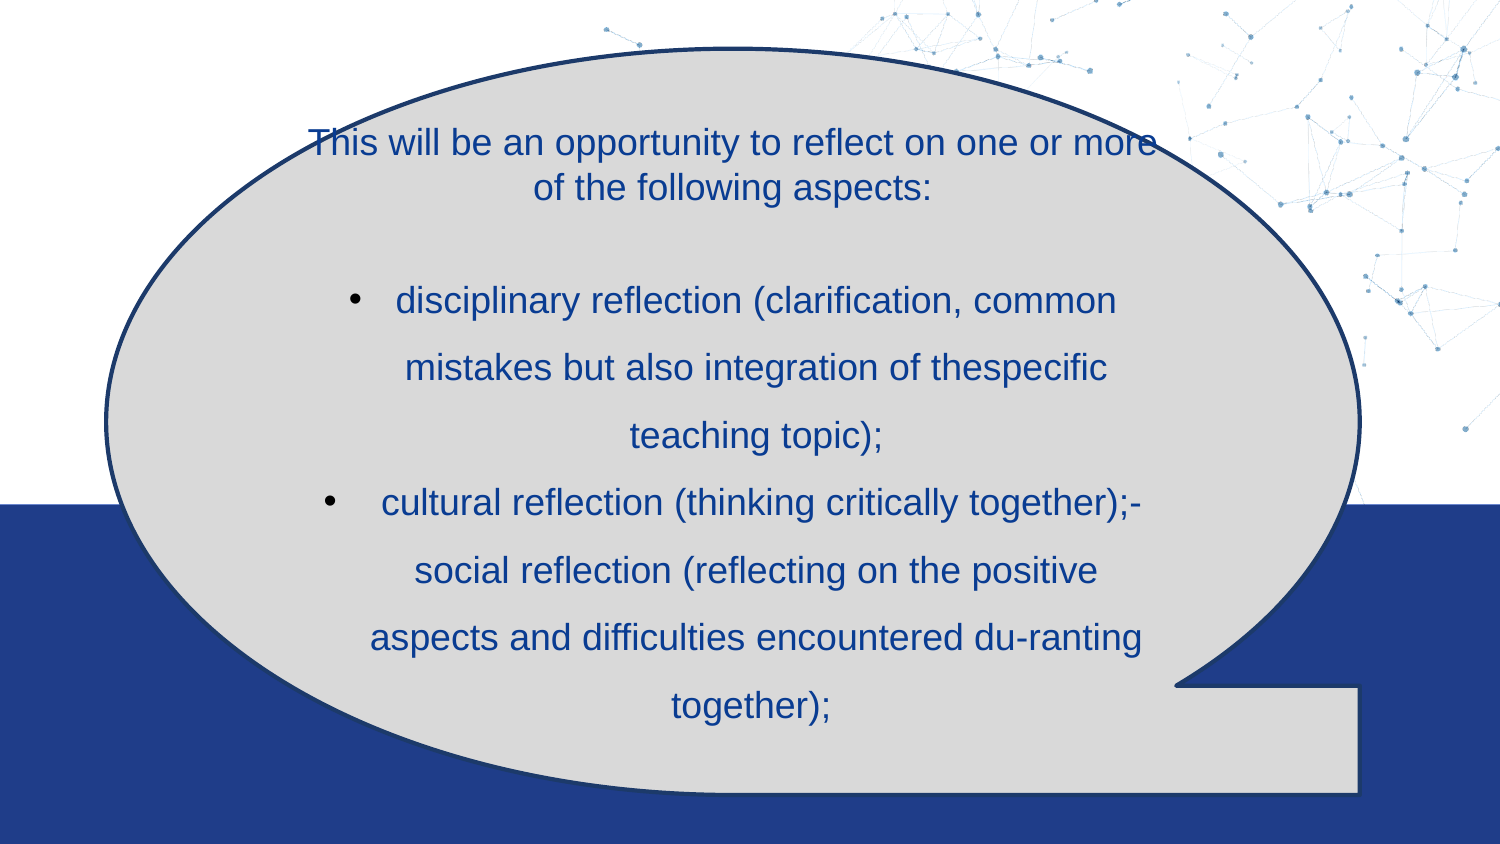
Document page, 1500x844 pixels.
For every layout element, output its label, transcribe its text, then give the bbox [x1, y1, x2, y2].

picture [0, 0, 1500, 844]
text_box This will be an opportunity to reflect on one or more of the following aspects: disciplinary reflection (clarification, common mistakes but also integration of thespecific teaching topic); cultural reflection (thinking critically together);- social reflection (reflecting on the positive aspects and difficulties encountered du-ranting together); [104, 46, 1362, 798]
